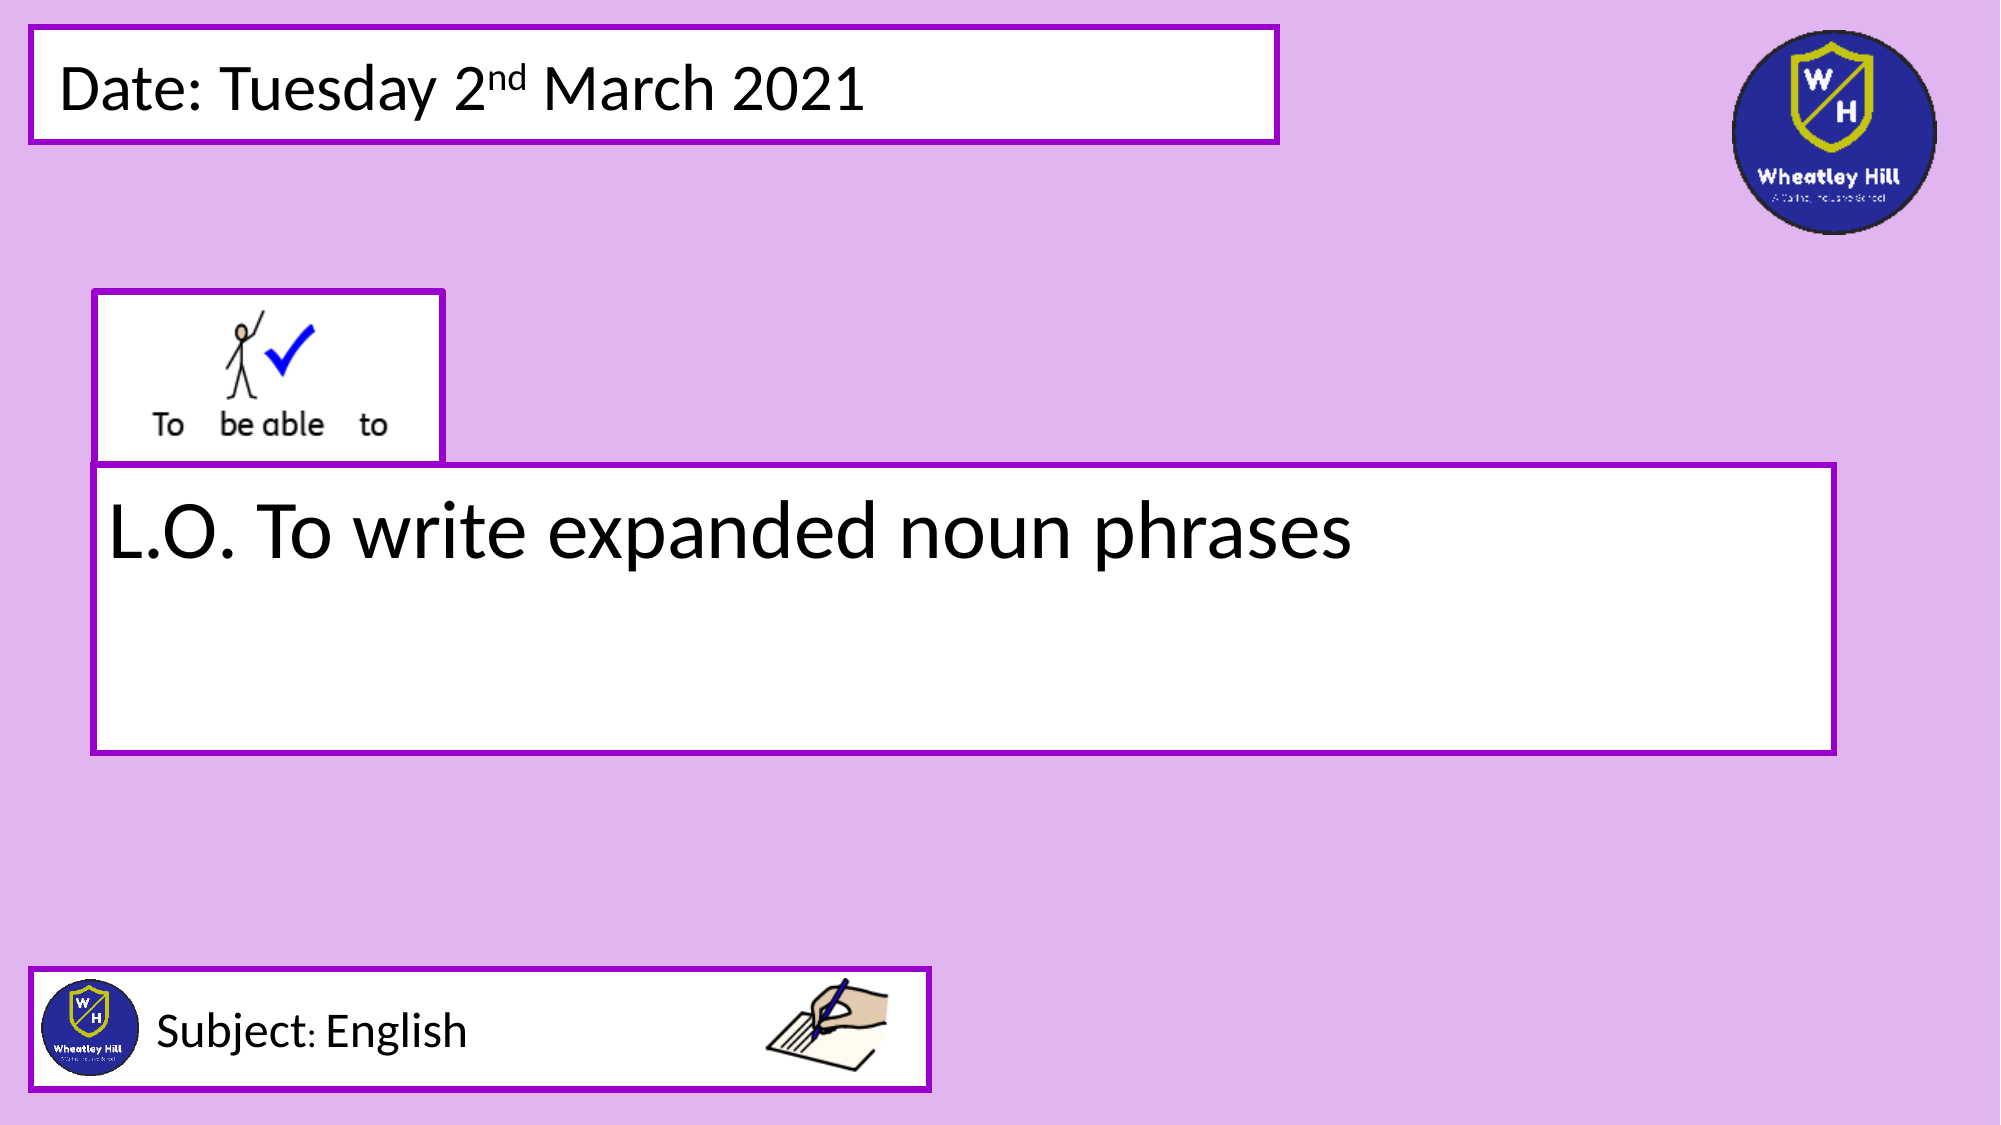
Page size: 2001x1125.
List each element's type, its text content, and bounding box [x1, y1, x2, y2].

picture [41, 979, 142, 1079]
text_box L.O. To write expanded noun phrases [93, 468, 1835, 683]
text_box [30, 26, 1278, 143]
picture [97, 294, 440, 462]
text_box Subject: English [142, 989, 762, 1065]
text_box [92, 464, 1835, 754]
text_box [30, 968, 930, 1091]
picture [1732, 30, 1937, 235]
picture [762, 978, 899, 1084]
text_box Date: Tuesday 2nd March 2021 [44, 36, 1264, 132]
